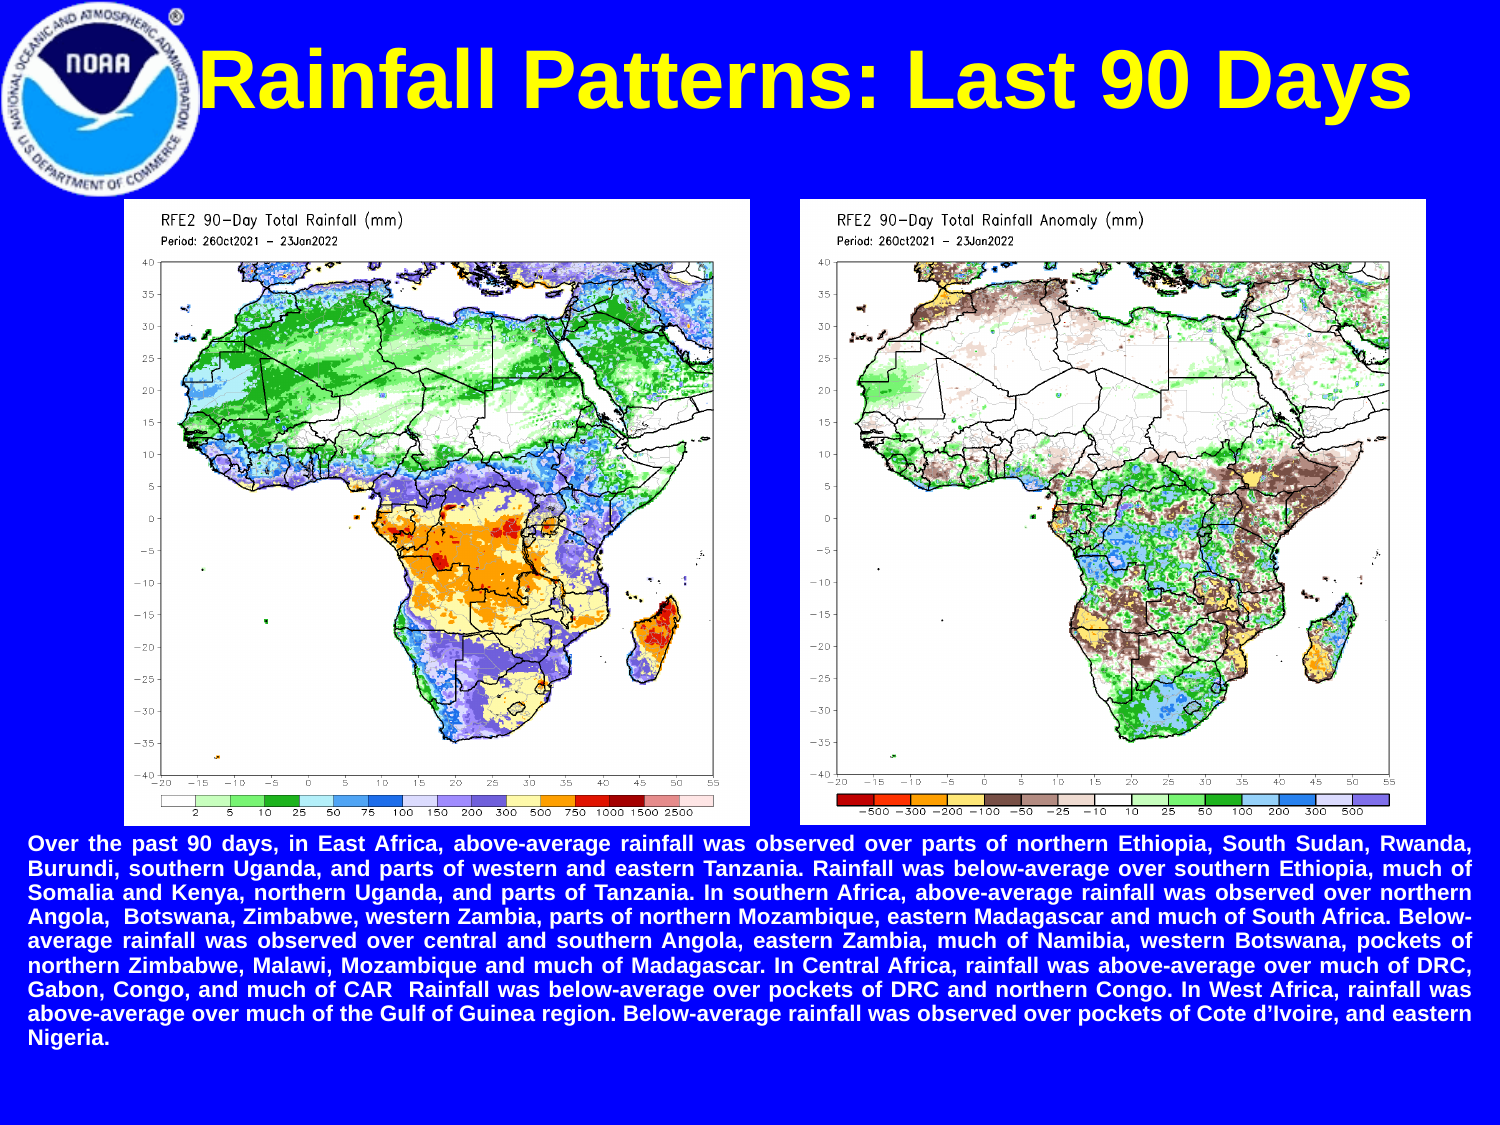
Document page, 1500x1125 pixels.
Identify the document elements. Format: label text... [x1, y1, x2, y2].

picture [799, 199, 1426, 826]
text_box Over the past 90 days, in East Africa, above-average rainfall was observed over parts of northern Ethiopia, South Sudan, Rwanda, Burundi, southern Uganda, and parts of western and eastern Tanzania. Rainfall was below-average over southern Ethiopia, much of Somalia and Kenya, northern Uganda, and parts of Tanzania. In southern Africa, above-average rainfall was observed over northern Angola, Botswana, Zimbabwe, western Zambia, parts of northern Mozambique, eastern Madagascar and much of South Africa. Below-average rainfall was observed over central and southern Angola, eastern Zambia, much of Namibia, western Botswana, pockets of northern Zimbabwe, Malawi, Mozambique and much of Madagascar. In Central Africa, rainfall was above-average over much of DRC, Gabon, Congo, and much of CAR Rainfall was below-average over pockets of DRC and northern Congo. In West Africa, rainfall was above-average over much of the Gulf of Guinea region. Below-average rainfall was observed over pockets of Cote d’Ivoire, and eastern Nigeria. [12, 825, 1488, 1059]
title Rainfall Patterns: Last 90 Days [174, 0, 1438, 151]
picture [0, 0, 751, 826]
